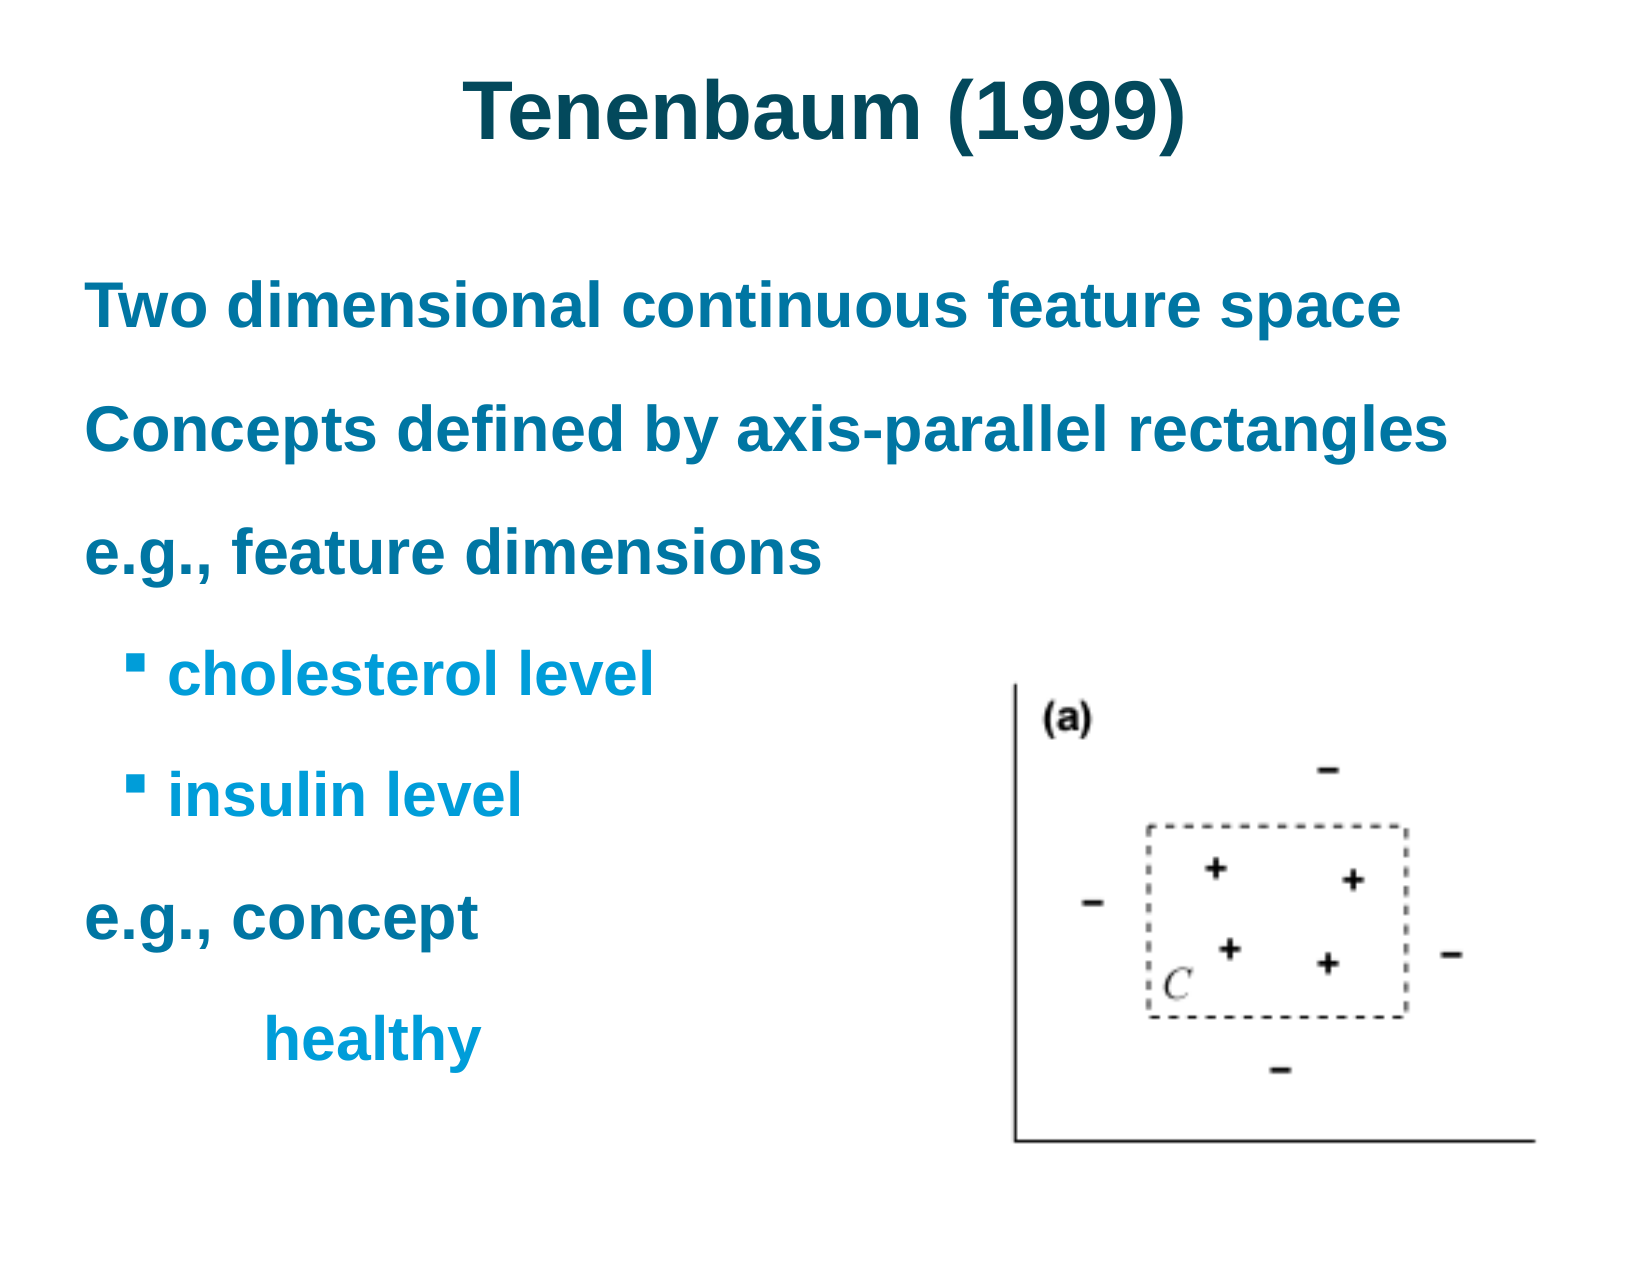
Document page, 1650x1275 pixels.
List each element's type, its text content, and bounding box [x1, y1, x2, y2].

picture [987, 662, 1570, 1159]
title Tenenbaum (1999) [82, 28, 1568, 185]
list Two dimensional continuous feature space Concepts defined by axis-parallel rectangles e.g., feature dimensions cholesterol level insulin level e.g., concept healthy [54, 254, 1568, 1139]
